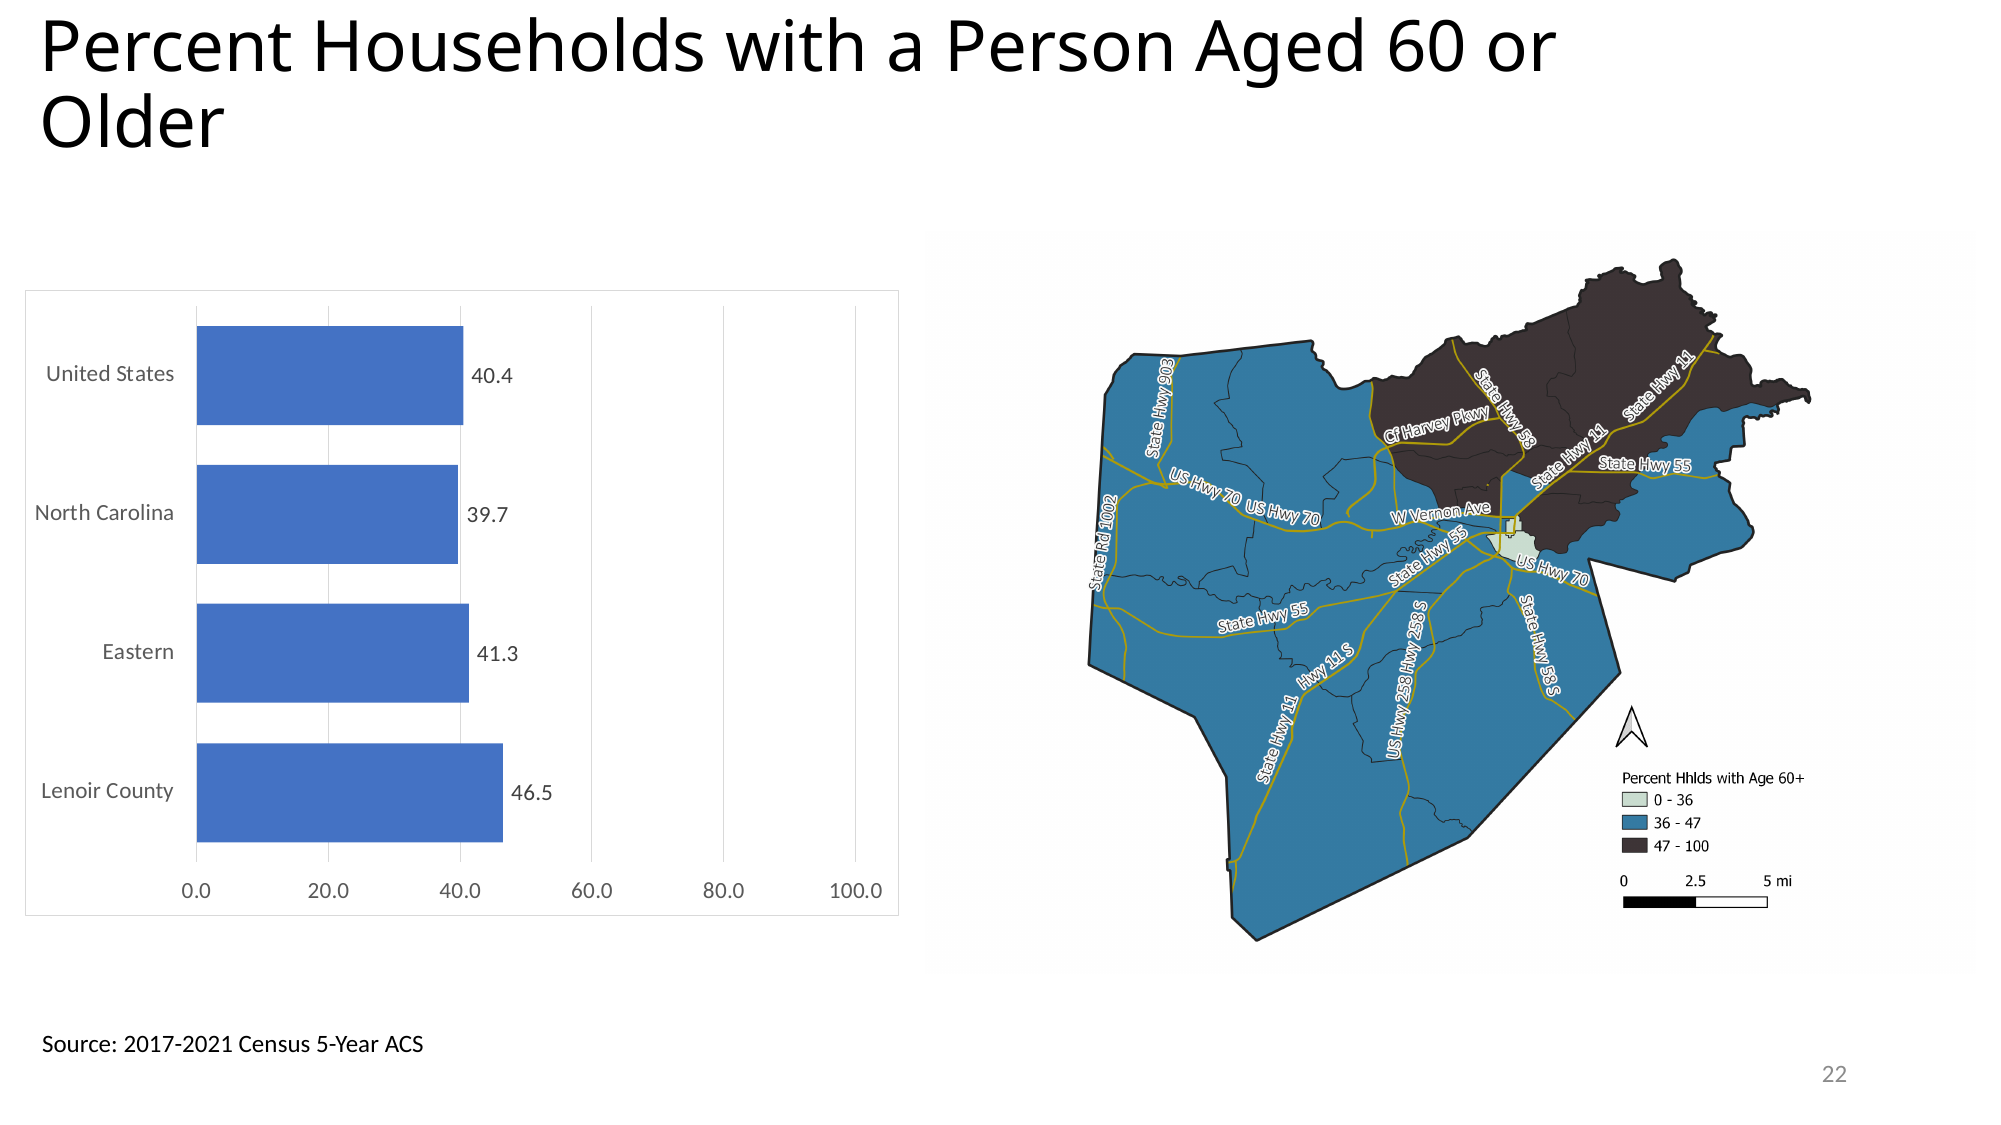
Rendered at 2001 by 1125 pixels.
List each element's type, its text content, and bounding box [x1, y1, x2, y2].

picture [925, 231, 1976, 974]
title Percent Households with a Person Aged 60 or Older [24, 5, 1737, 169]
picture [24, 288, 899, 916]
slide_number 22 [1412, 1042, 1863, 1103]
text_box Source: 2017-2021 Census 5-Year ACS [27, 1020, 440, 1065]
